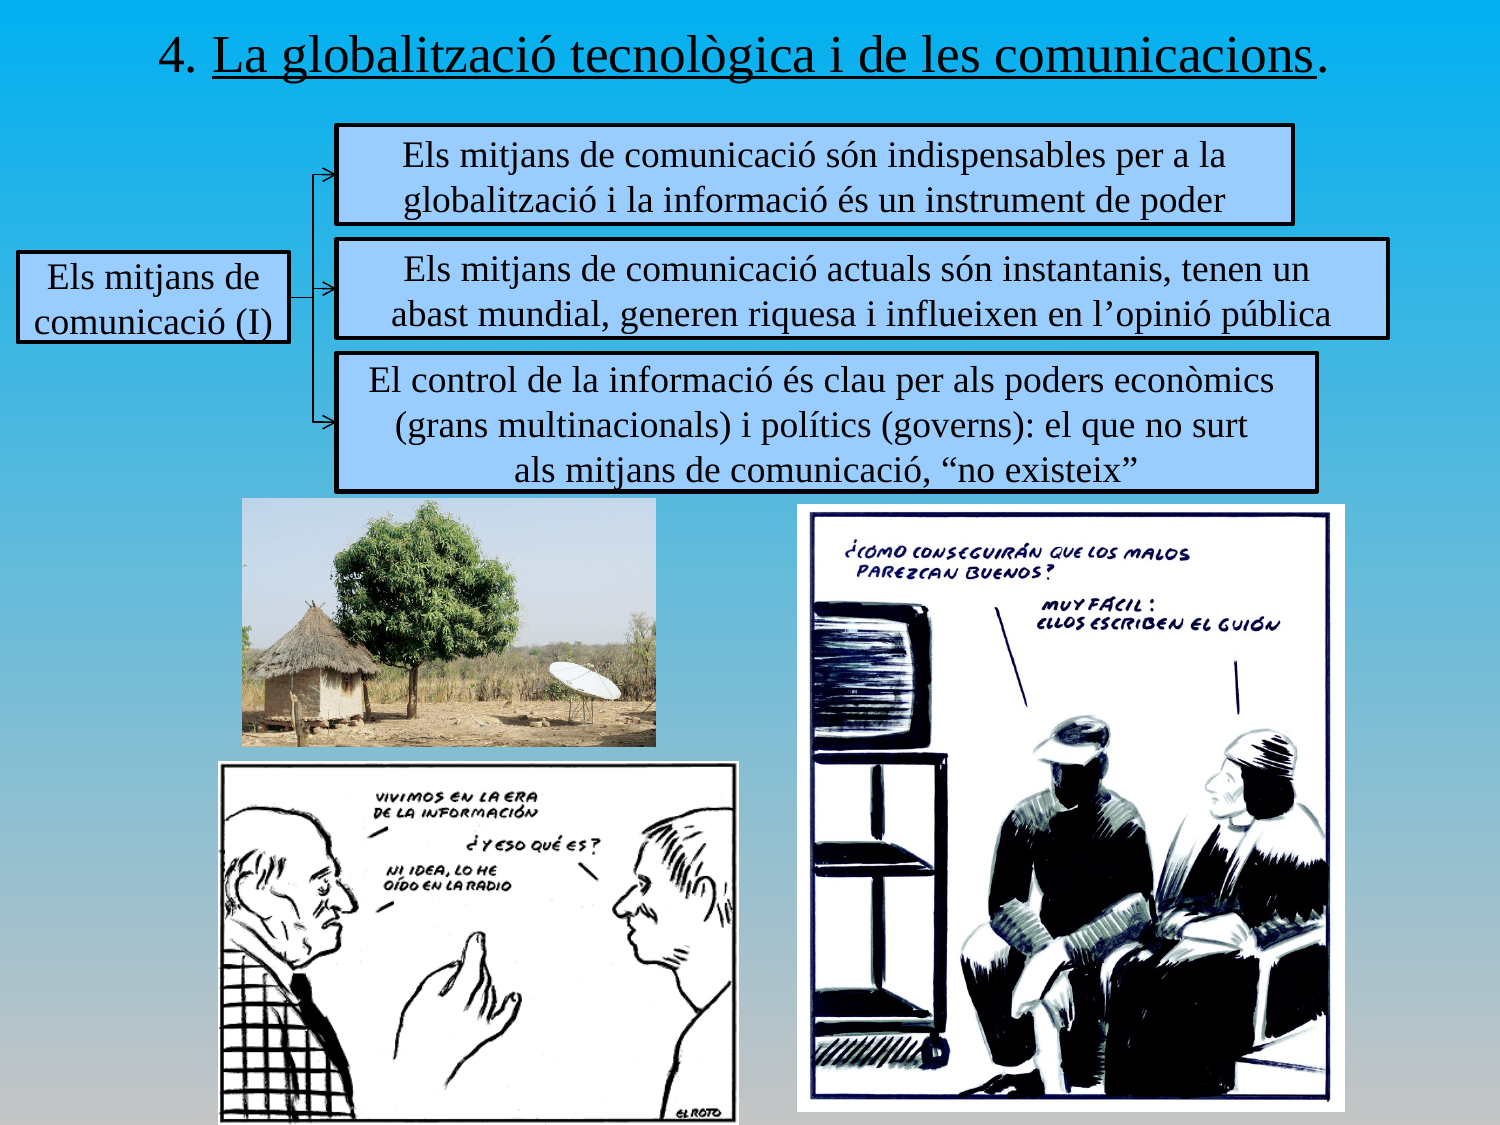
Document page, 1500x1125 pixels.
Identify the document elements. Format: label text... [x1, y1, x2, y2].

text_box 4. La globalització tecnològica i de les comunicacions. [17, 11, 1471, 130]
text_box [288, 174, 337, 288]
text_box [288, 288, 337, 297]
text_box El control de la informació és clau per als poders econòmics (grans multinacionals) i polítics (governs): el que no surt als mitjans de comunicació, “no existeix” [334, 351, 1319, 494]
picture [241, 498, 656, 747]
text_box Els mitjans de comunicació (I) [16, 250, 283, 344]
text_box Els mitjans de comunicació actuals són instantanis, tenen un abast mundial, generen riquesa i influeixen en l’opinió pública [341, 237, 1390, 340]
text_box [288, 297, 337, 423]
picture [218, 761, 739, 1125]
picture [796, 504, 1345, 1112]
text_box Els mitjans de comunicació són indispensables per a la globalització i la informació és un instrument de poder [334, 123, 1295, 226]
